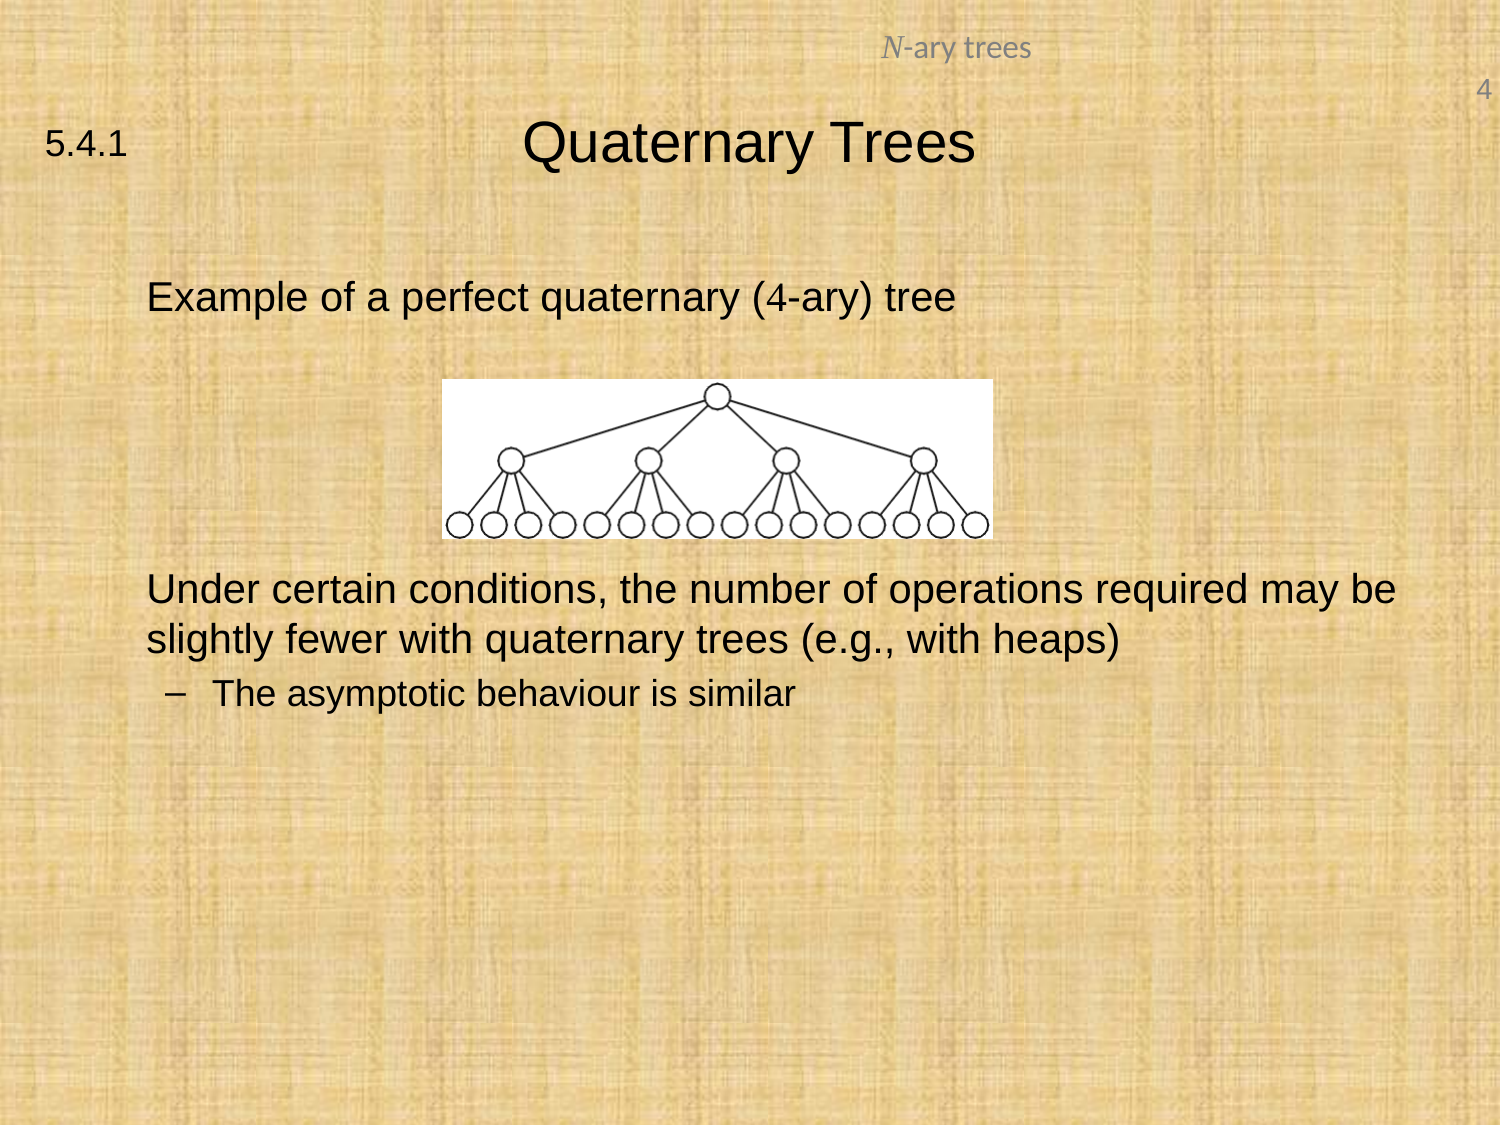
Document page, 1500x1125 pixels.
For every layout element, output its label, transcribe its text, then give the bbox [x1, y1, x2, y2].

picture [0, 0, 1500, 1125]
text_box 5.4.1 [30, 111, 143, 172]
list Example of a perfect quaternary (4-ary) tree Under certain conditions, the number of operations required may be slightly fewer with quaternary trees (e.g., with heaps) The asymptotic behaviour is similar [74, 262, 1426, 1006]
title Quaternary Trees [74, 44, 1426, 233]
